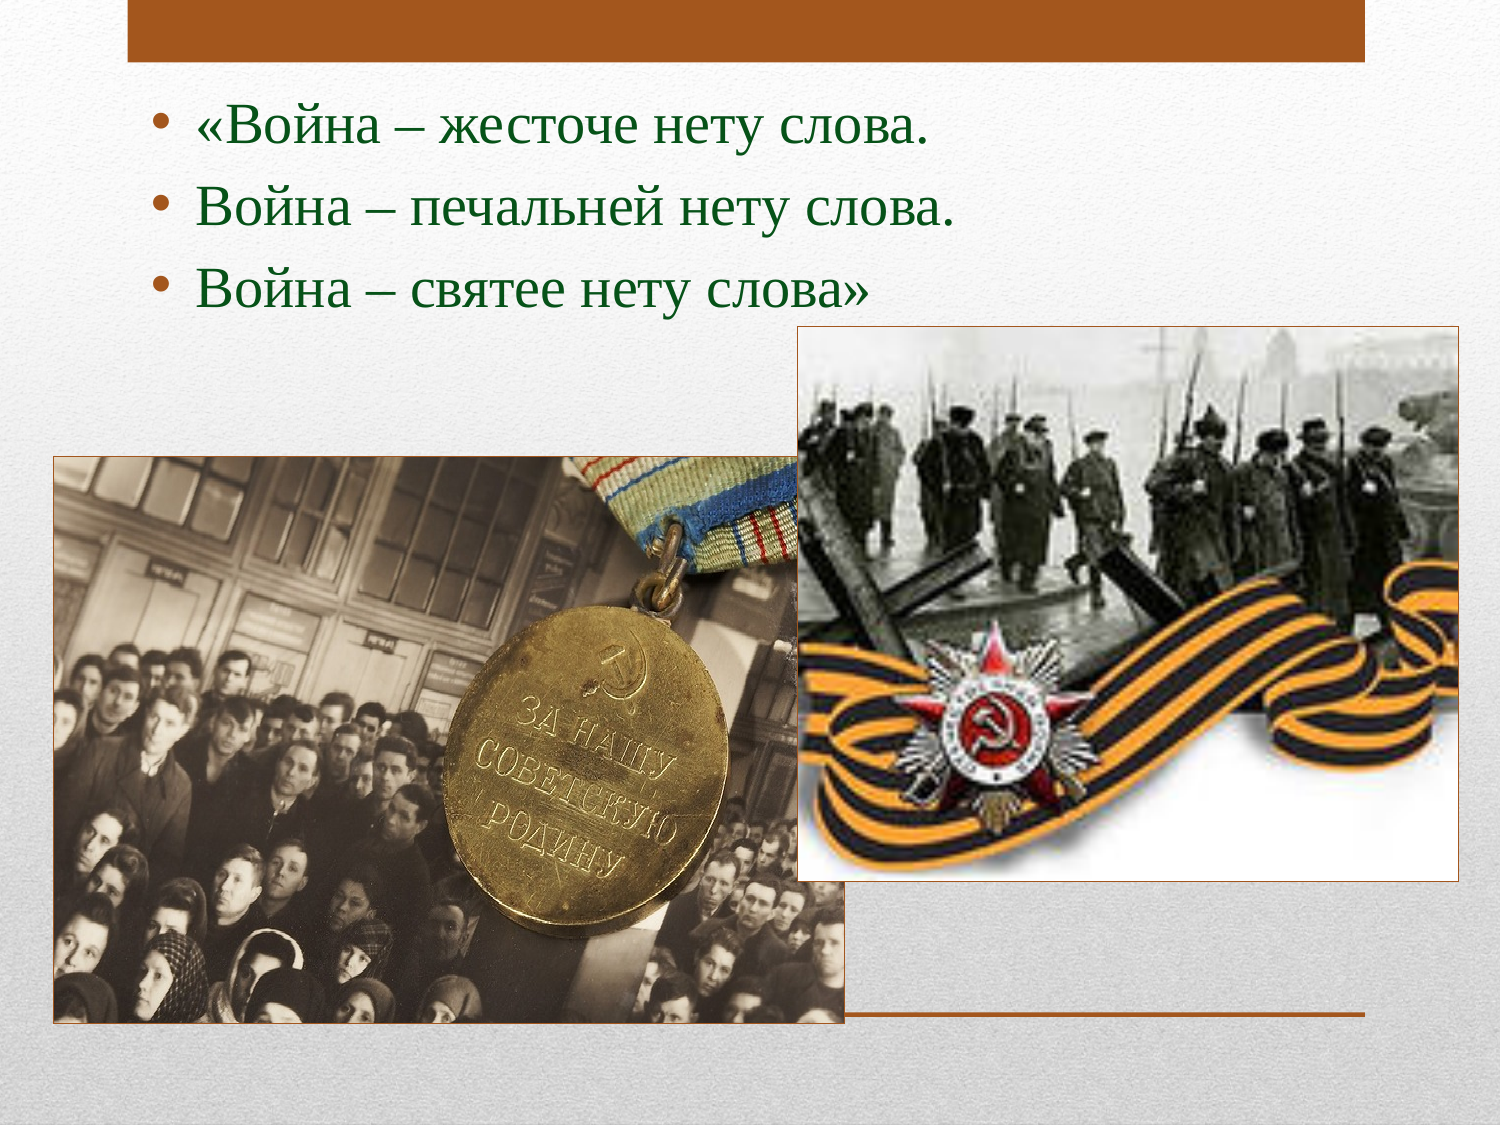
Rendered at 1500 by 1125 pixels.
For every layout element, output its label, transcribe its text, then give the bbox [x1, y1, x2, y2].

picture [52, 325, 1460, 1024]
list «Война – жесточе нету слова. Война – печальней нету слова. Война – святее нету слова» [135, 78, 1363, 327]
